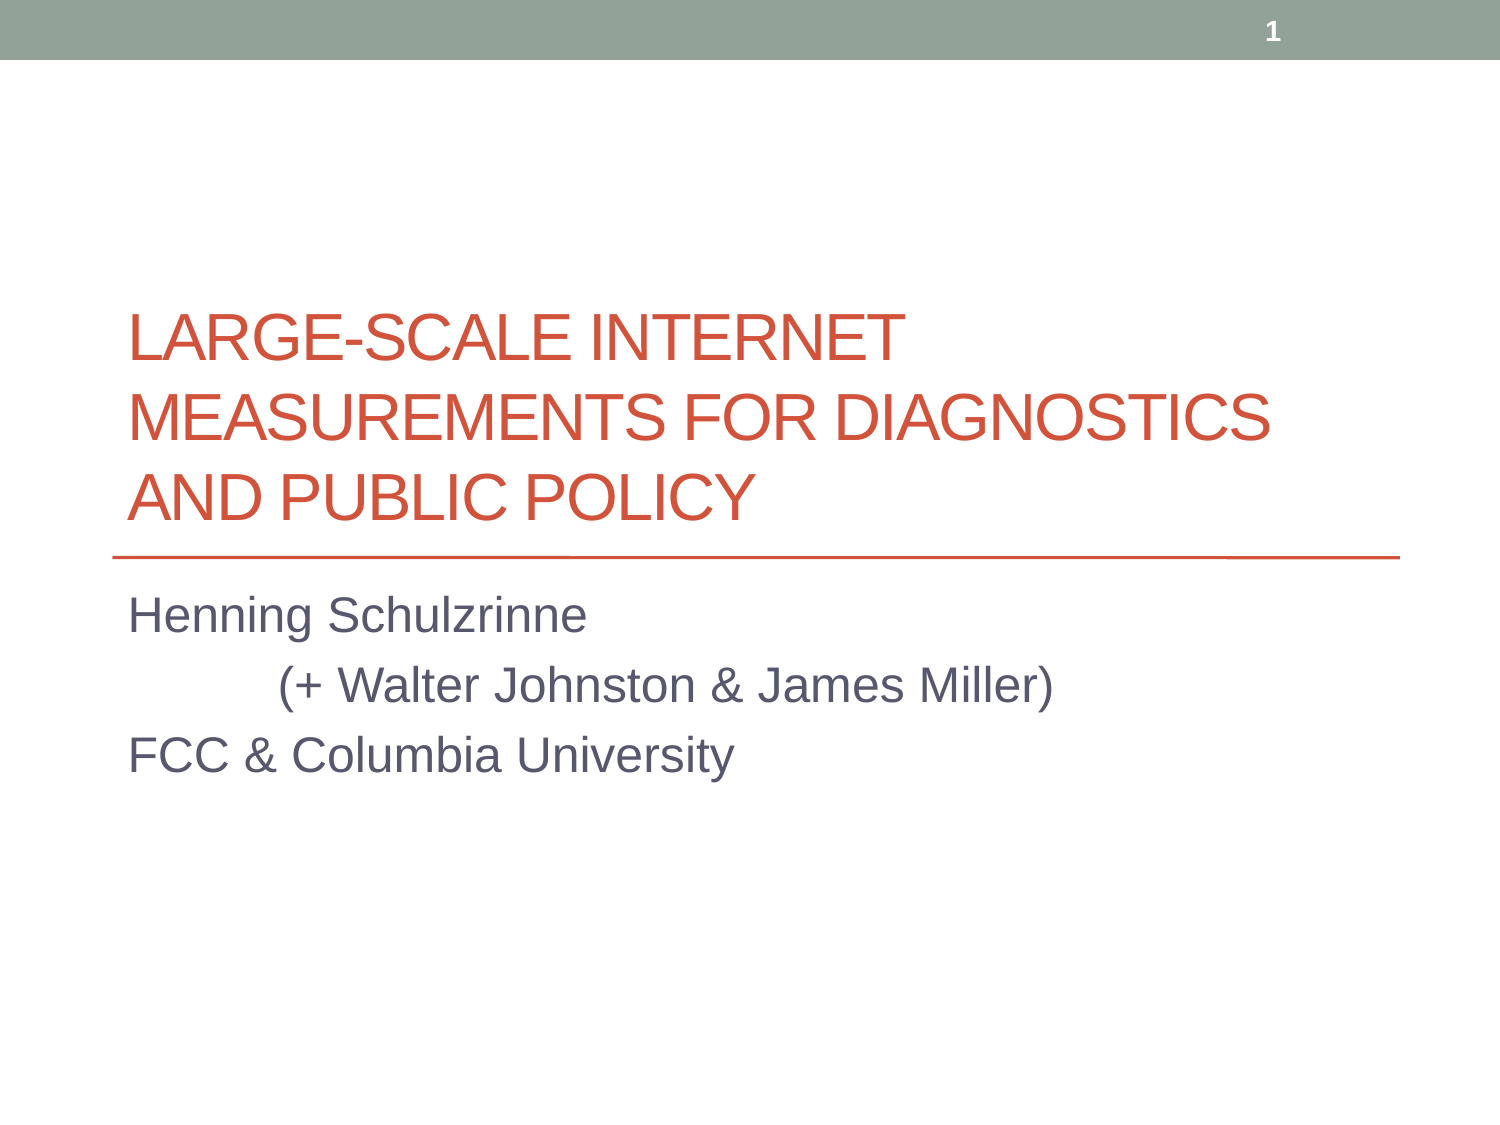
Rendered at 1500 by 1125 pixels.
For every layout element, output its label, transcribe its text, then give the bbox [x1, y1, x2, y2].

slide_number 1 [1250, 3, 1425, 57]
subtitle Henning Schulzrinne (+ Walter Johnston & James Miller) FCC & Columbia University [112, 575, 1163, 863]
title Large-Scale Internet Measurements for Diagnostics and public policy [112, 224, 1400, 542]
